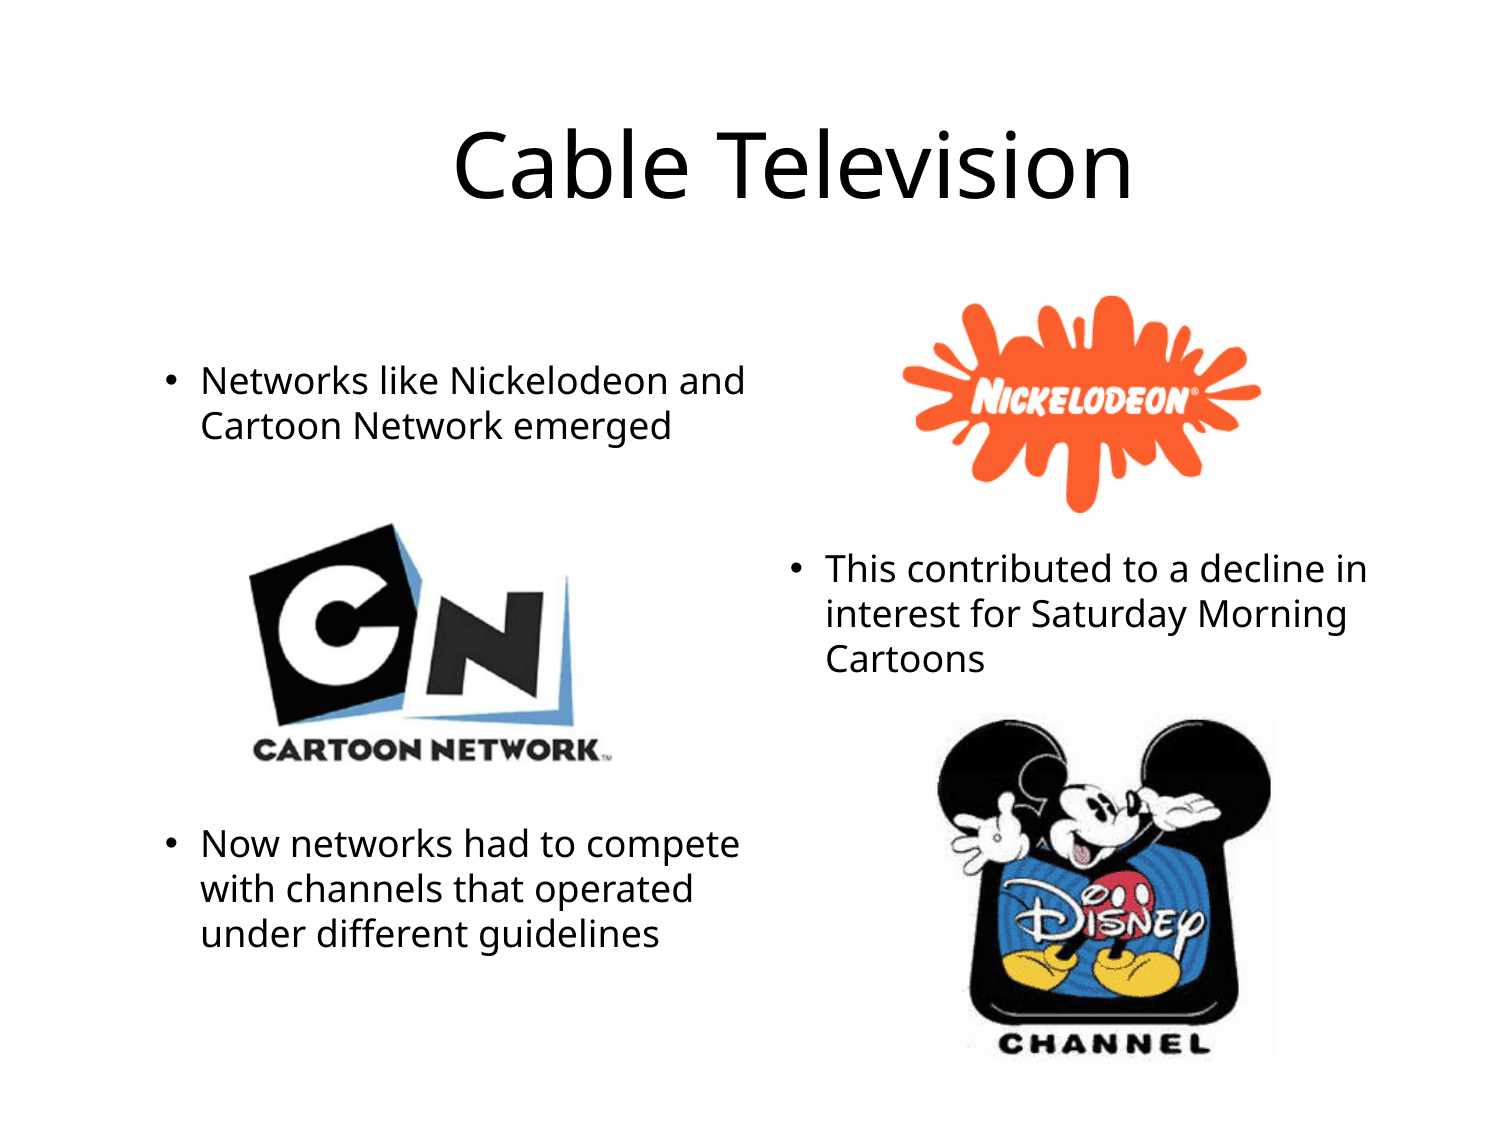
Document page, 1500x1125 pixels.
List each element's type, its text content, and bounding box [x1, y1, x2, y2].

picture [935, 713, 1276, 1063]
picture [887, 249, 1301, 536]
text_box This contributed to a decline in interest for Saturday Morning Cartoons [774, 537, 1425, 688]
text_box Networks like Nickelodeon and Cartoon Network emerged [150, 349, 800, 455]
picture [249, 462, 613, 826]
text_box Cable Television [436, 99, 1152, 225]
text_box Now networks had to compete with channels that operated under different guidelines [150, 812, 800, 963]
